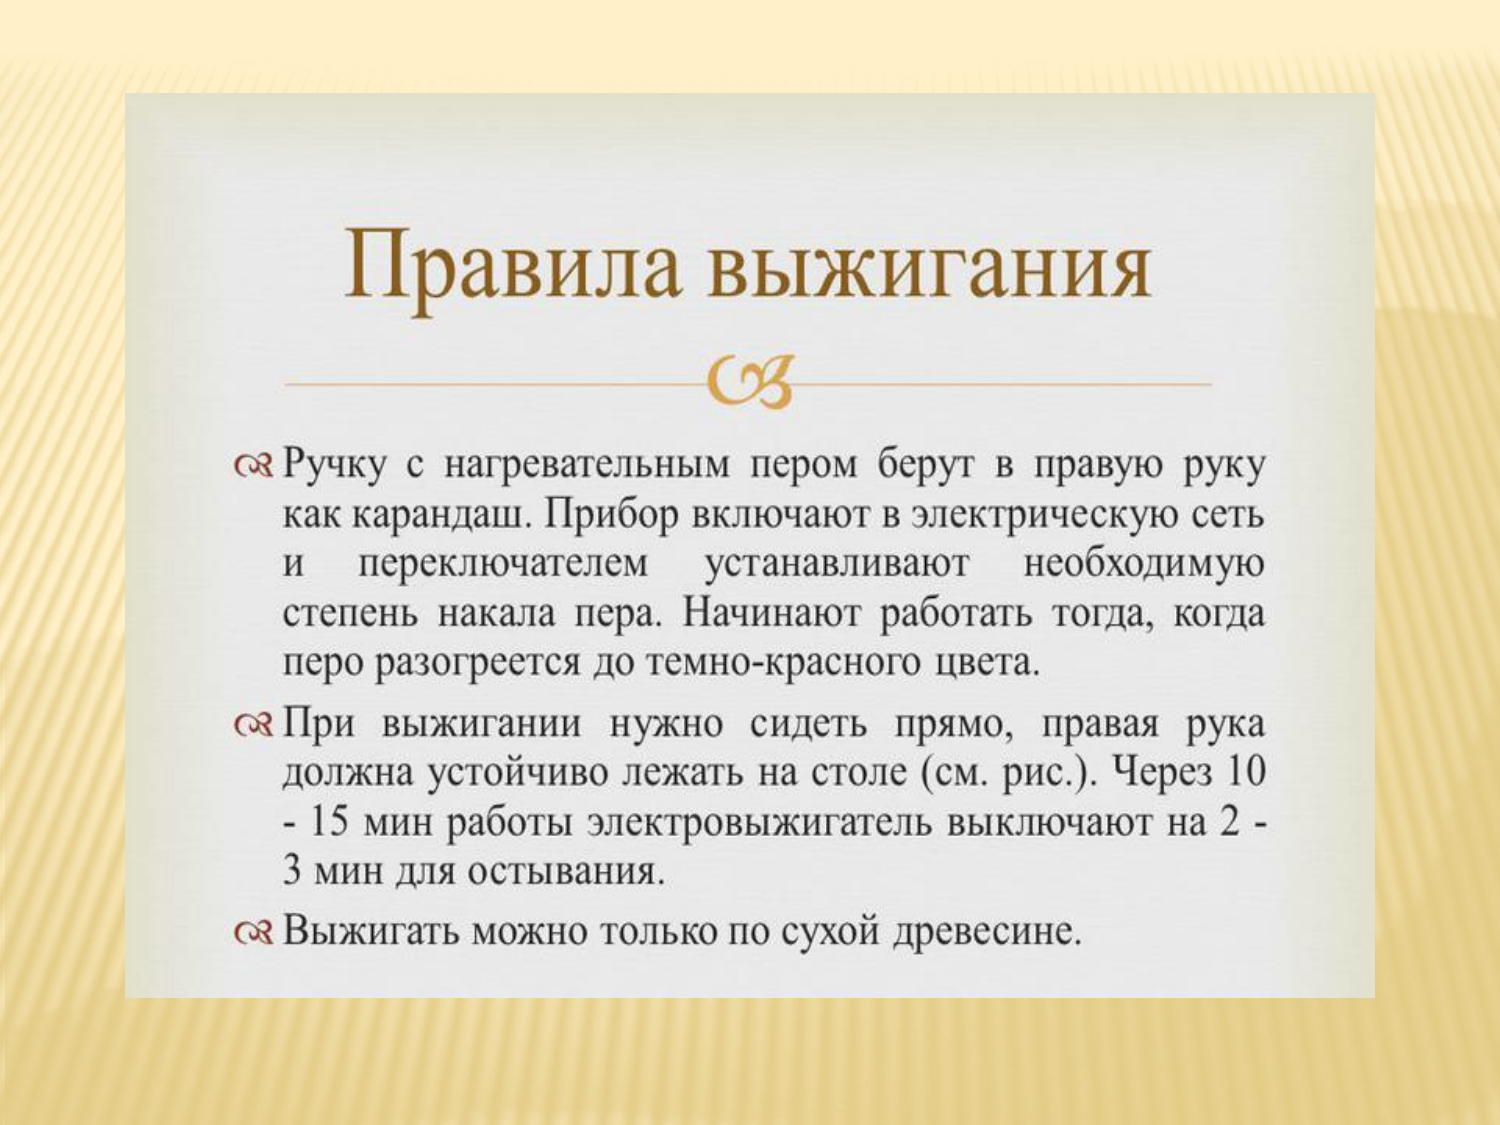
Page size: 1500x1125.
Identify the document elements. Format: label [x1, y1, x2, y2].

picture [124, 93, 1376, 999]
